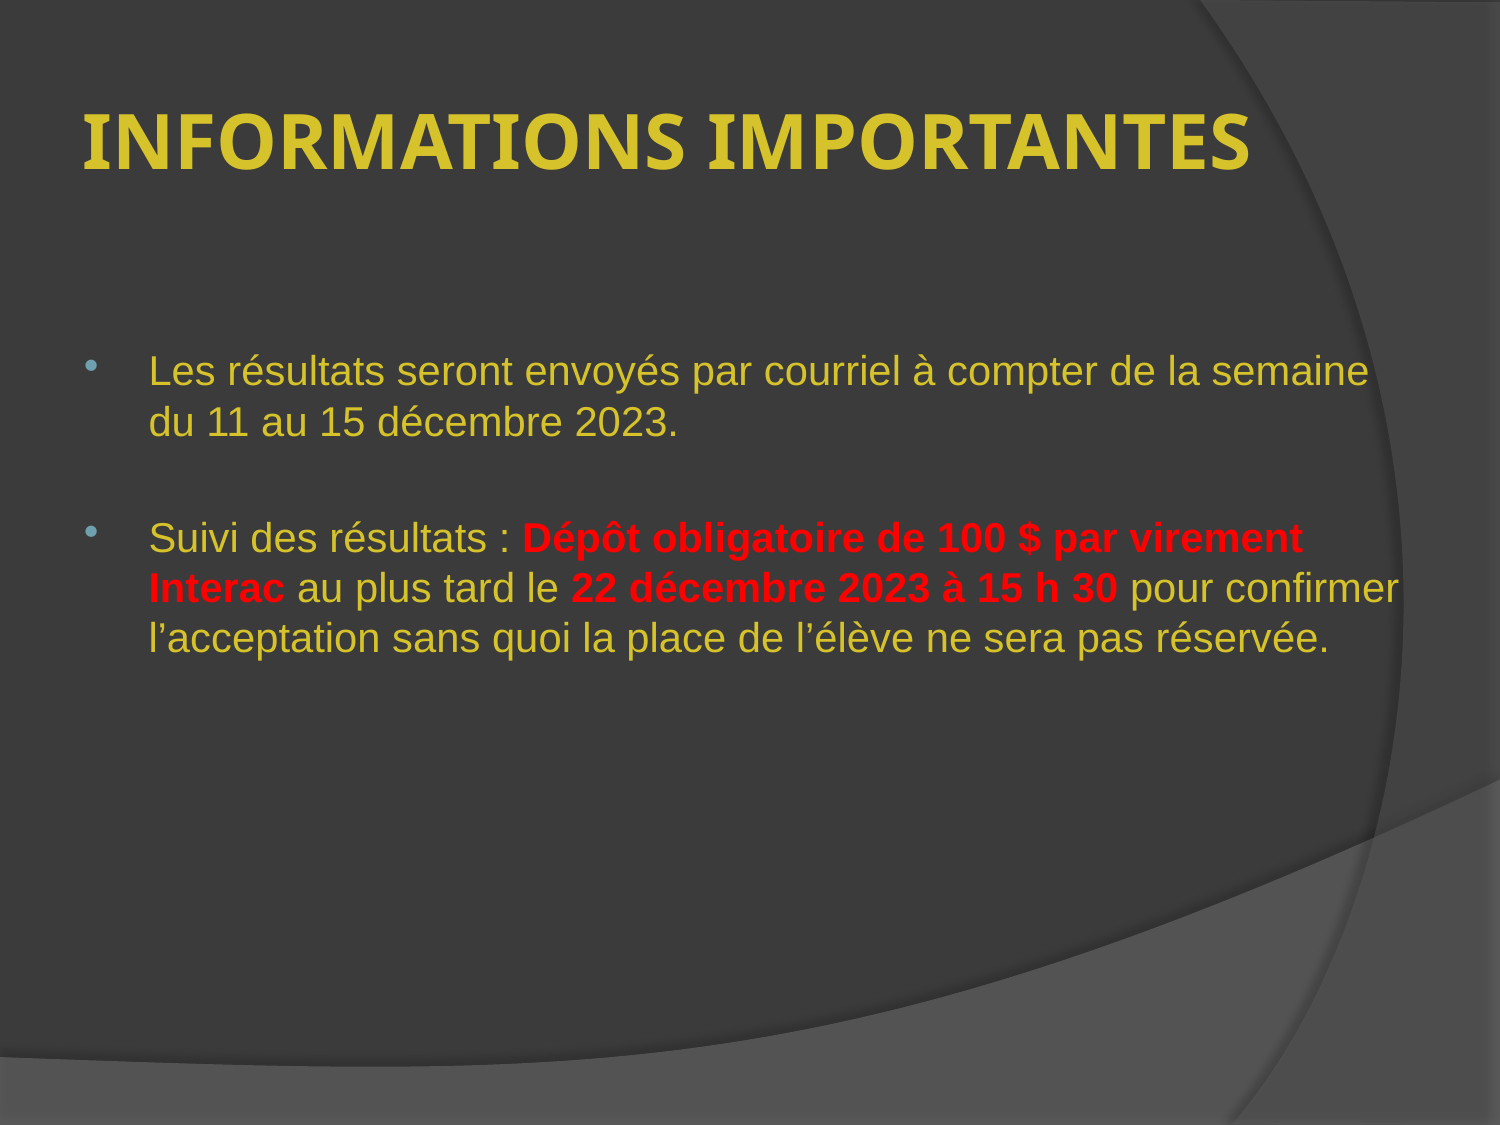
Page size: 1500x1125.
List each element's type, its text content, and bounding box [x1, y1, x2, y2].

list Les résultats seront envoyés par courriel à compter de la semaine du 11 au 15 décembre 2023. Suivi des résultats : Dépôt obligatoire de 100 $ par virement Interac au plus tard le 22 décembre 2023 à 15 h 30 pour confirmer l’acceptation sans quoi la place de l’élève ne sera pas réservée. [64, 219, 1415, 1040]
title INFORMATIONS IMPORTANTES [75, 45, 1300, 219]
